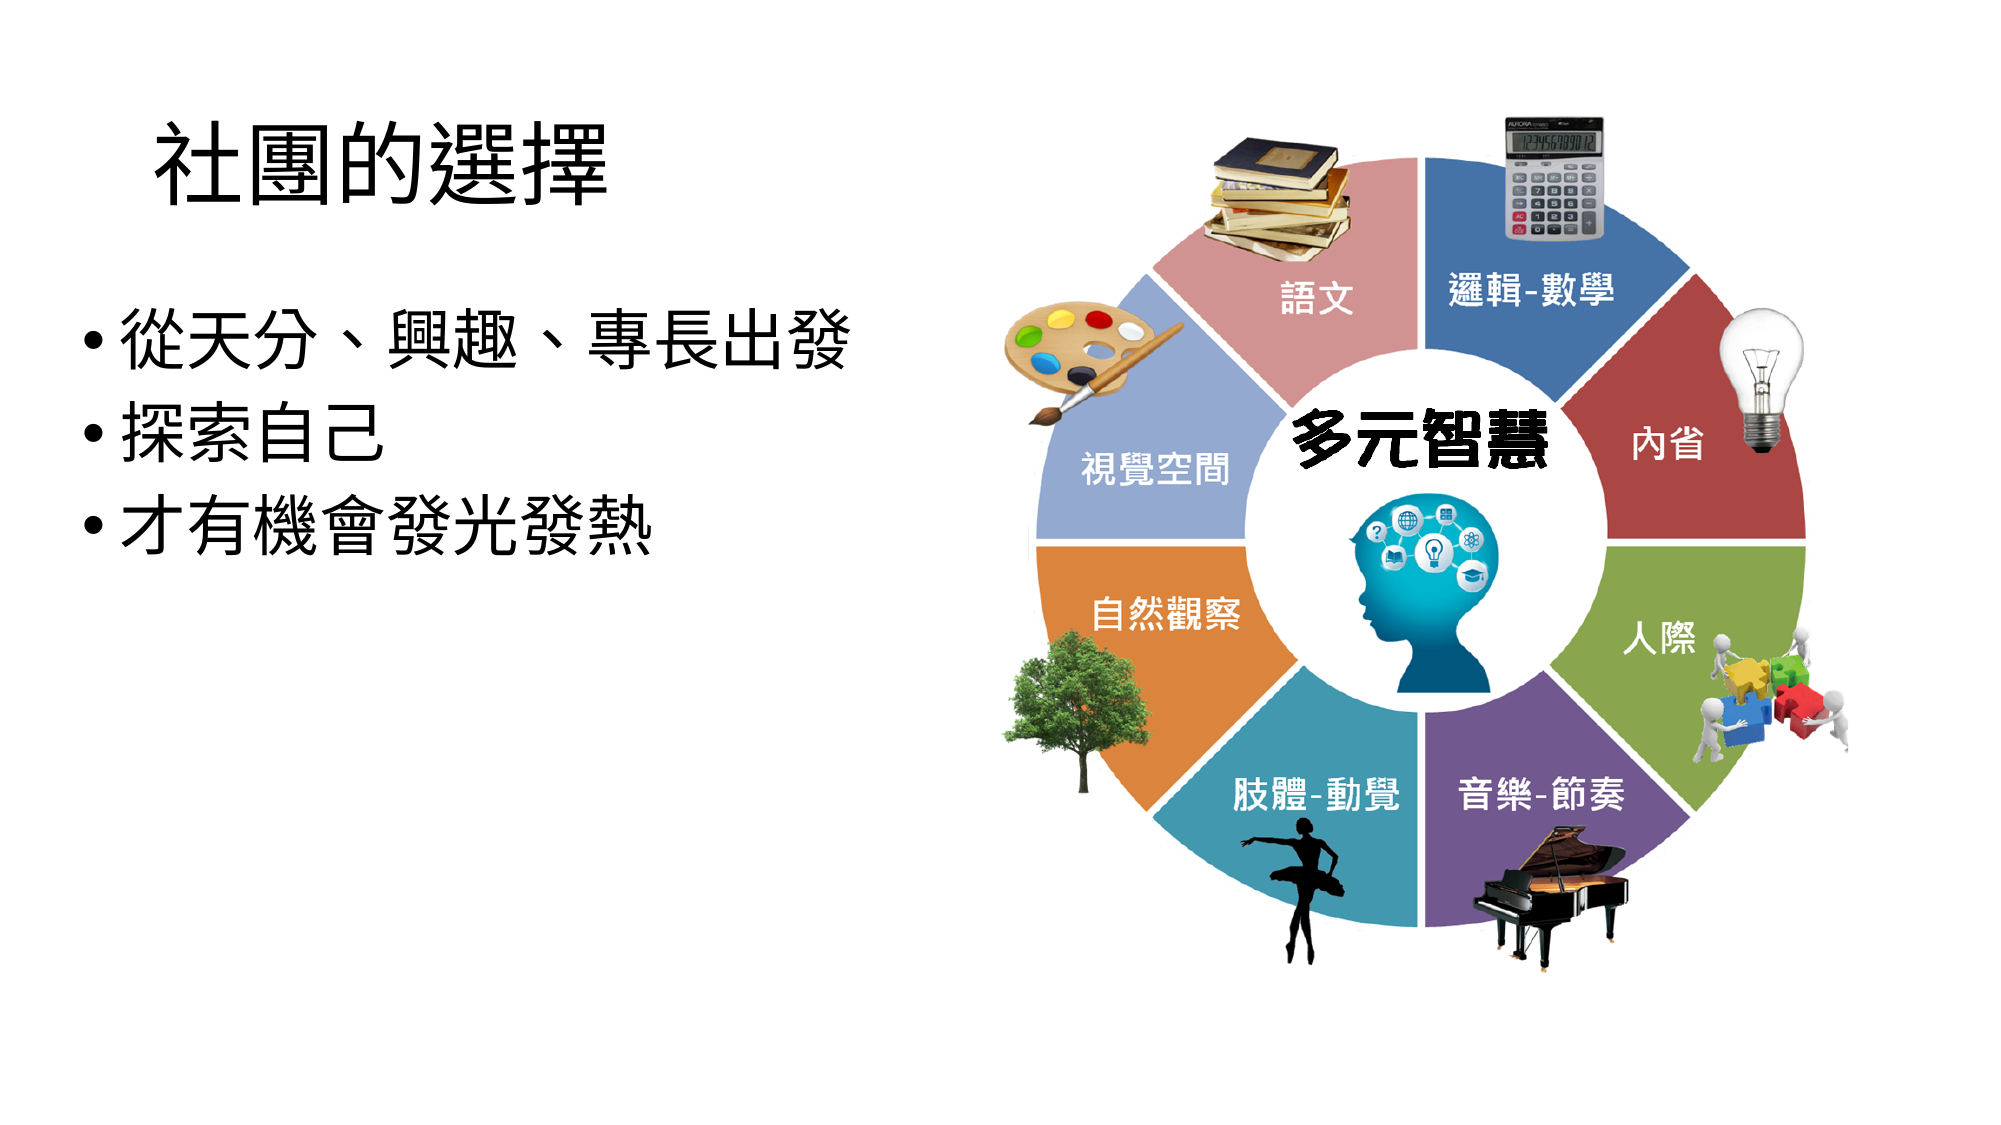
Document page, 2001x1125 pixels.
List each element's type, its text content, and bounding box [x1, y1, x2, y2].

picture [916, 113, 1849, 1014]
title 社團的選擇 [137, 59, 1863, 278]
list 從天分、興趣、專長出發 探索自己 才有機會發光發熱 [66, 299, 882, 647]
